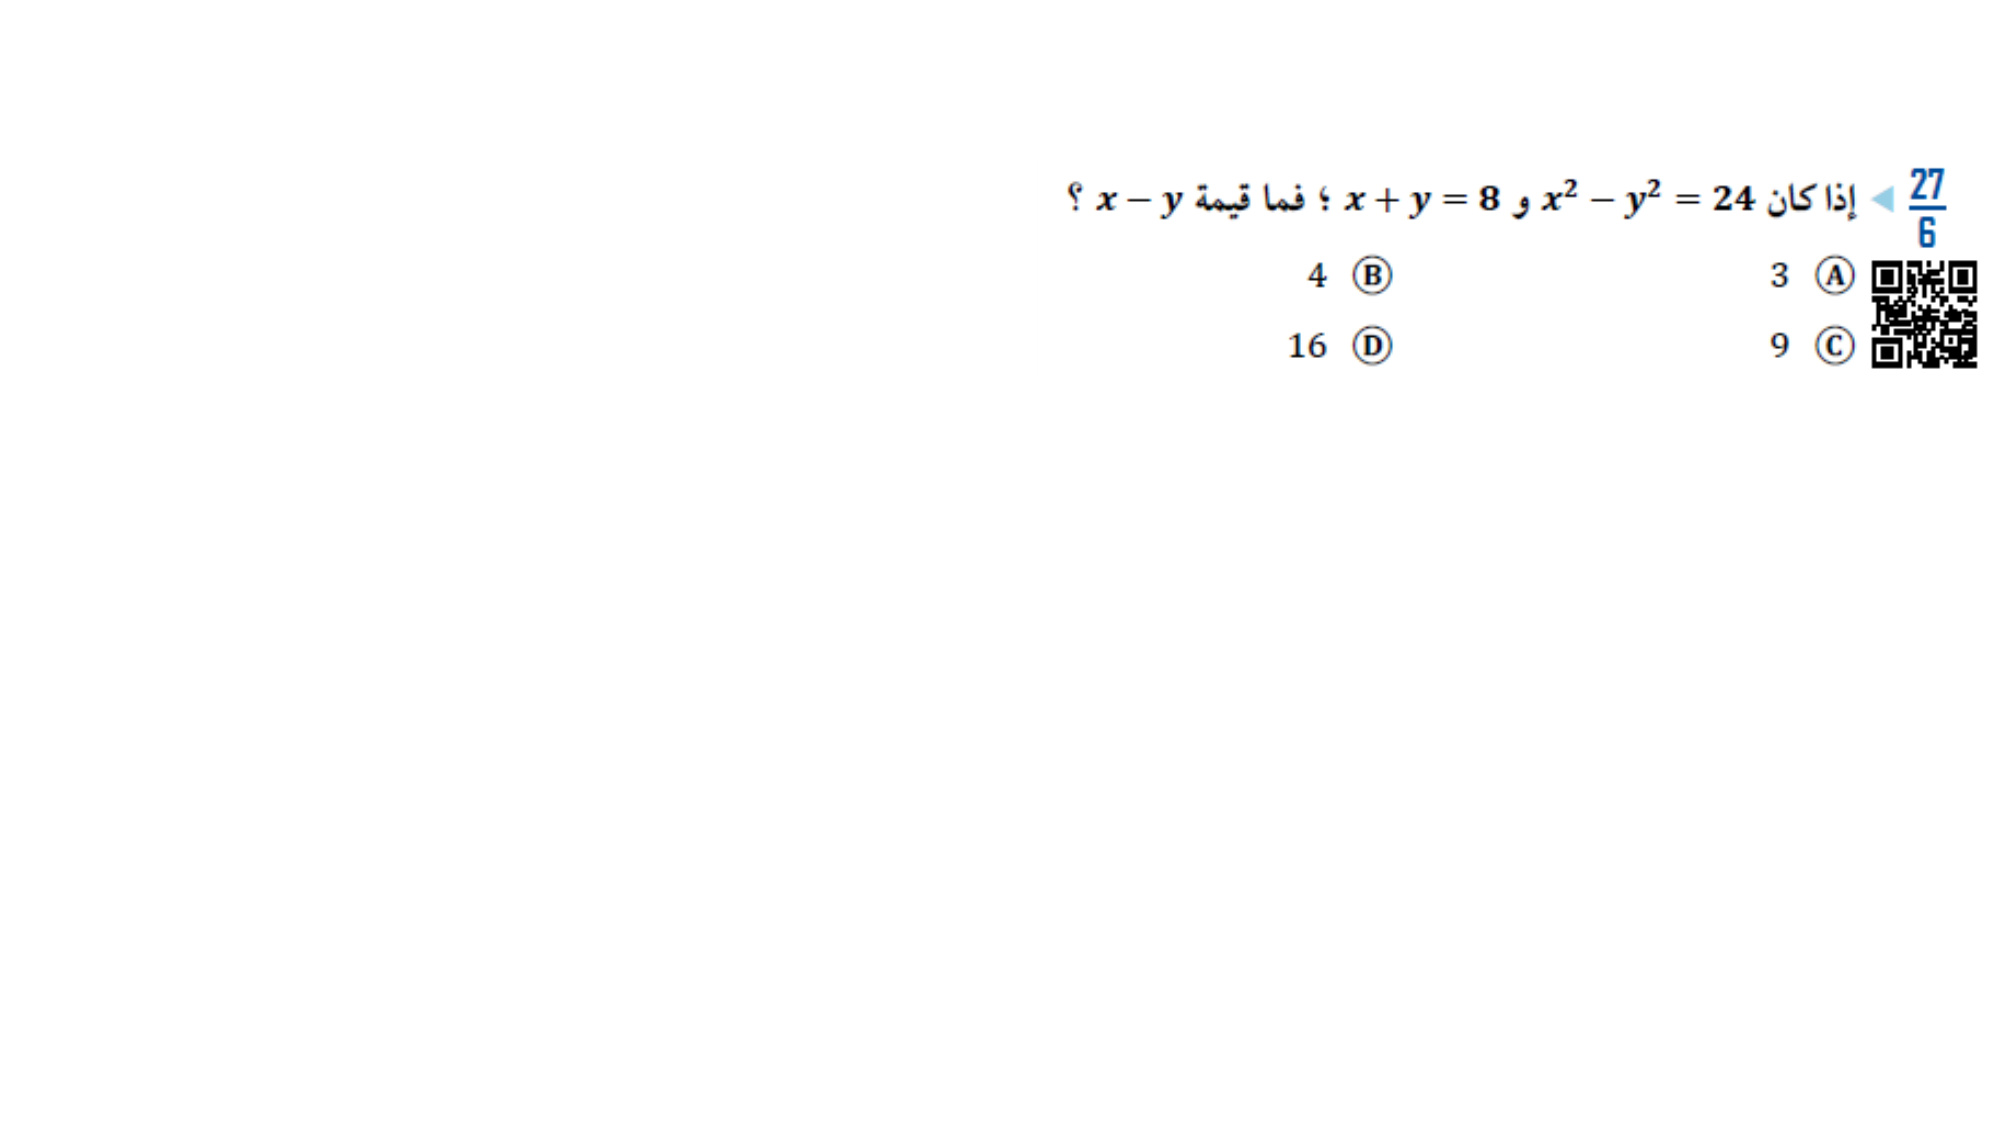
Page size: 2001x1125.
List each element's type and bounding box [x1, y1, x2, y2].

picture [1036, 158, 1982, 382]
